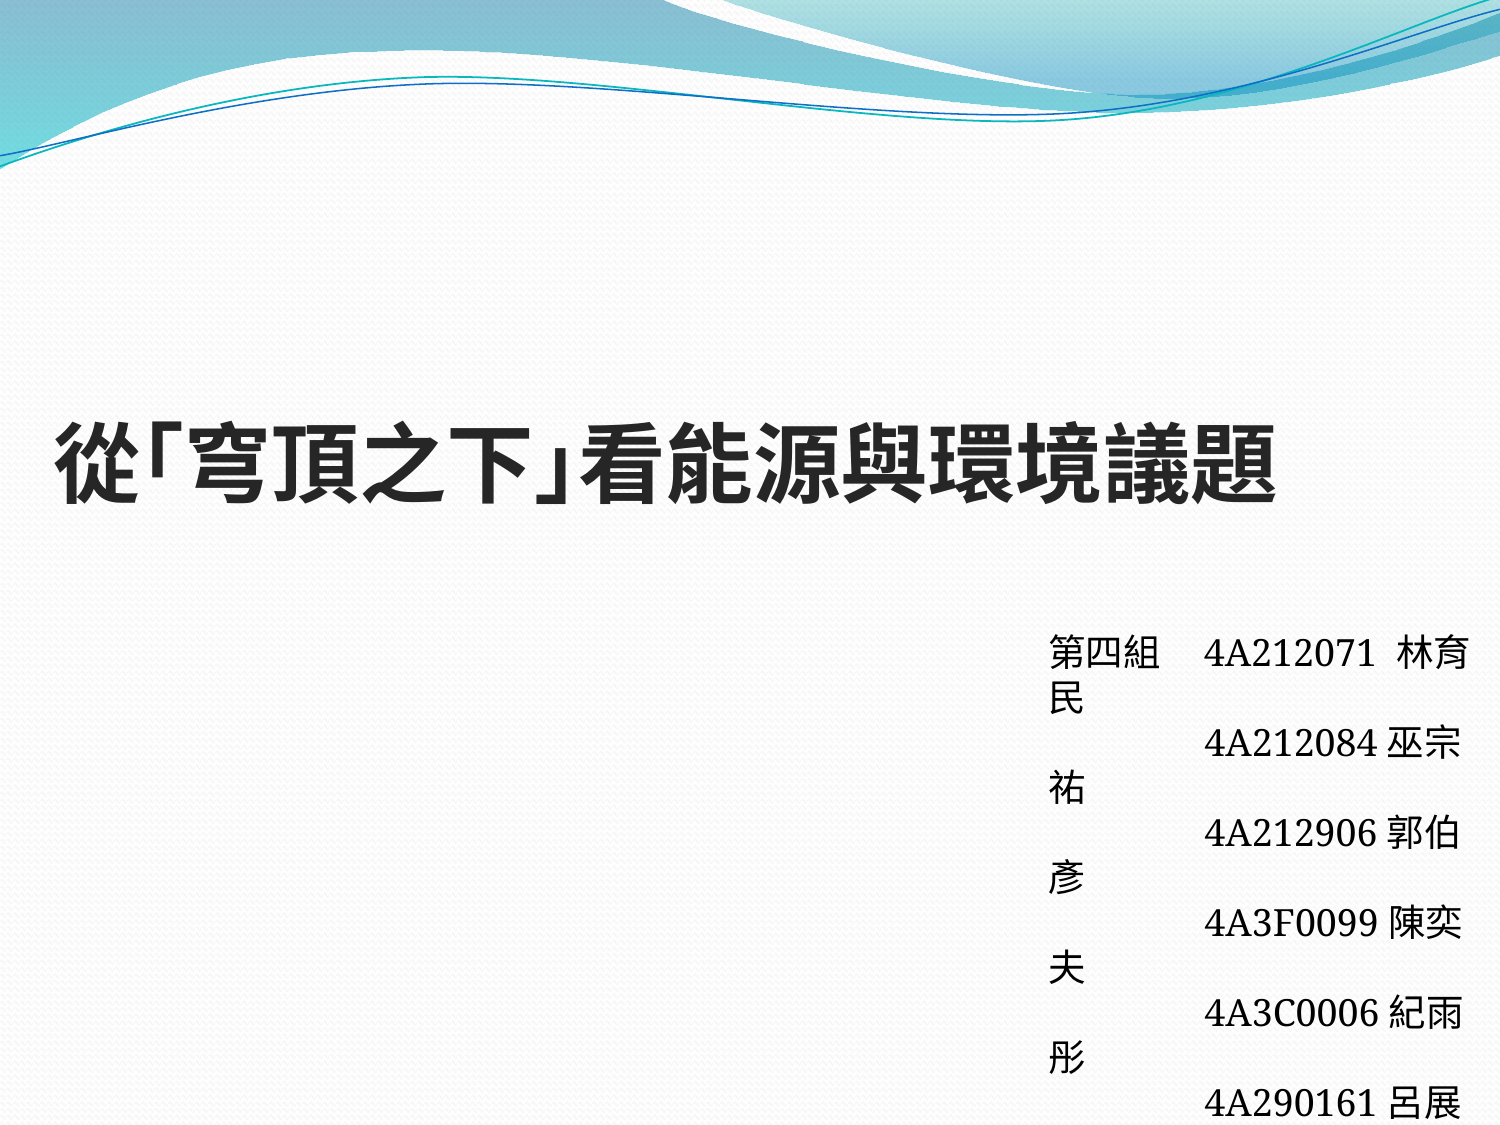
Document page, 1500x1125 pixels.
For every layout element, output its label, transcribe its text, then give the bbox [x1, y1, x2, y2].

text_box 第四組 4A212071 林育民 4A212084巫宗祐 4A212906郭伯彥 4A3F0099陳奕夫 4A3C0006紀雨彤 4A290161呂展霆 [1033, 621, 1500, 1125]
title 從｢穹頂之下｣看能源與環境議題 [53, 326, 1404, 514]
